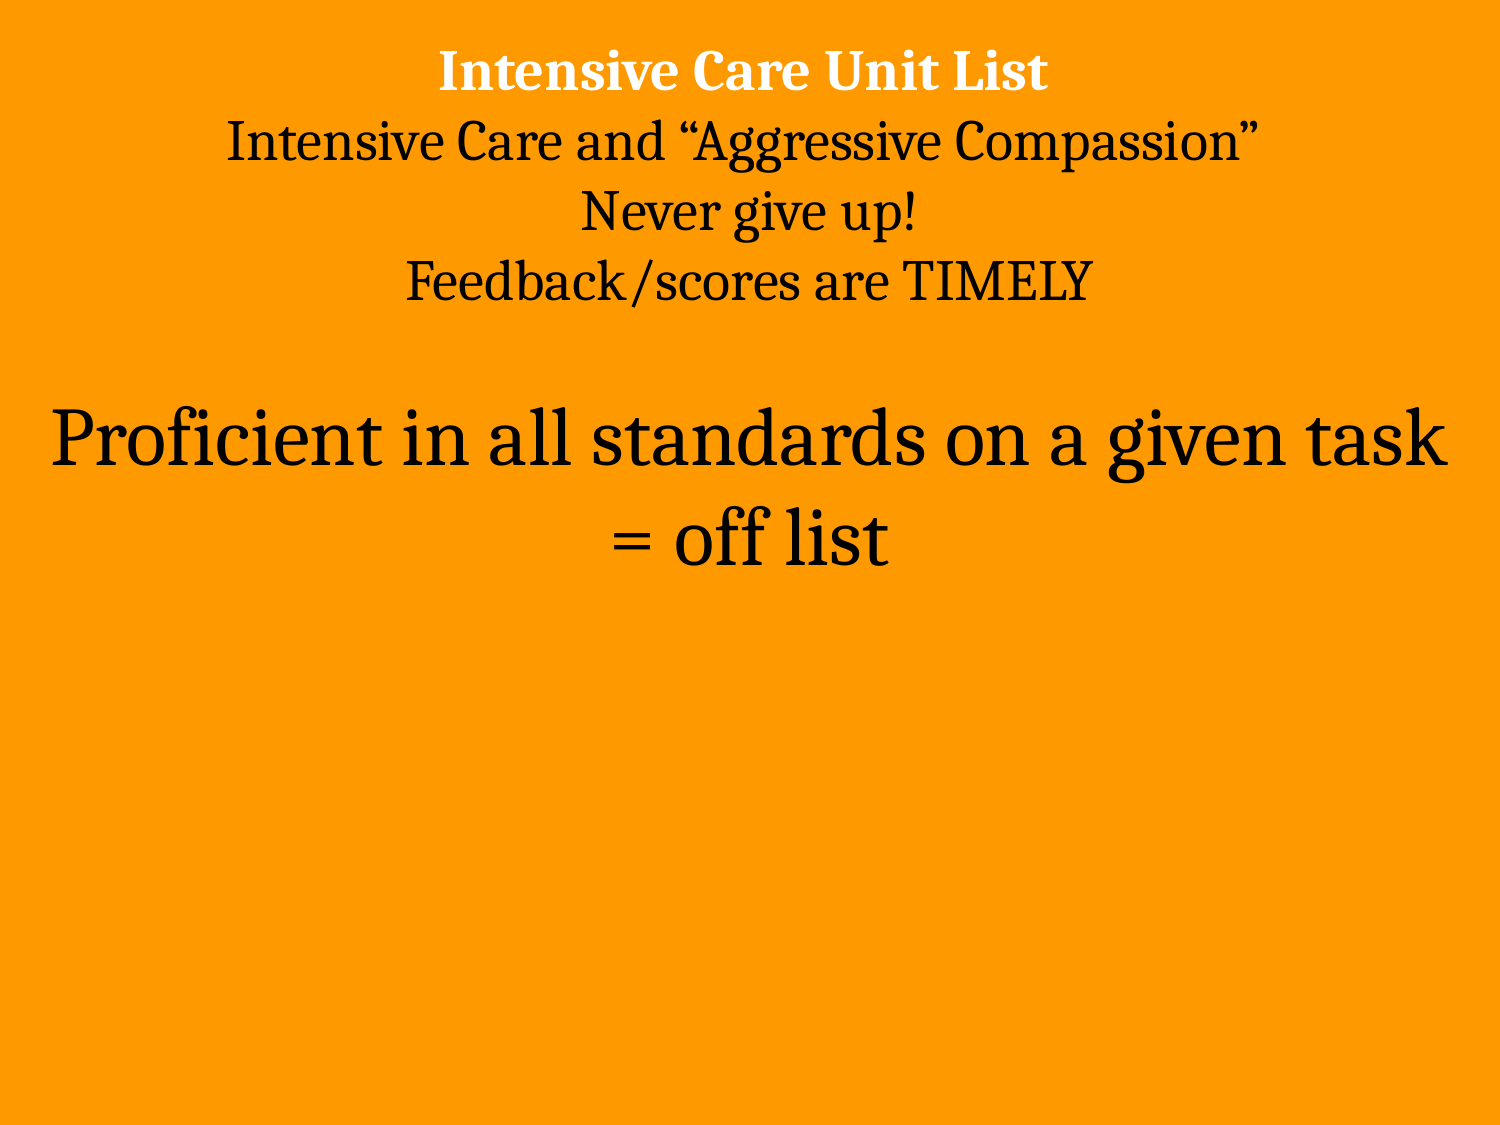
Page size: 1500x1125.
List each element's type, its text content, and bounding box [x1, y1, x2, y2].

text_box Intensive Care Unit List Intensive Care and “Aggressive Compassion” Never give up! Feedback/scores are TIMELY Proficient in all standards on a given task = off list [24, 24, 1475, 590]
